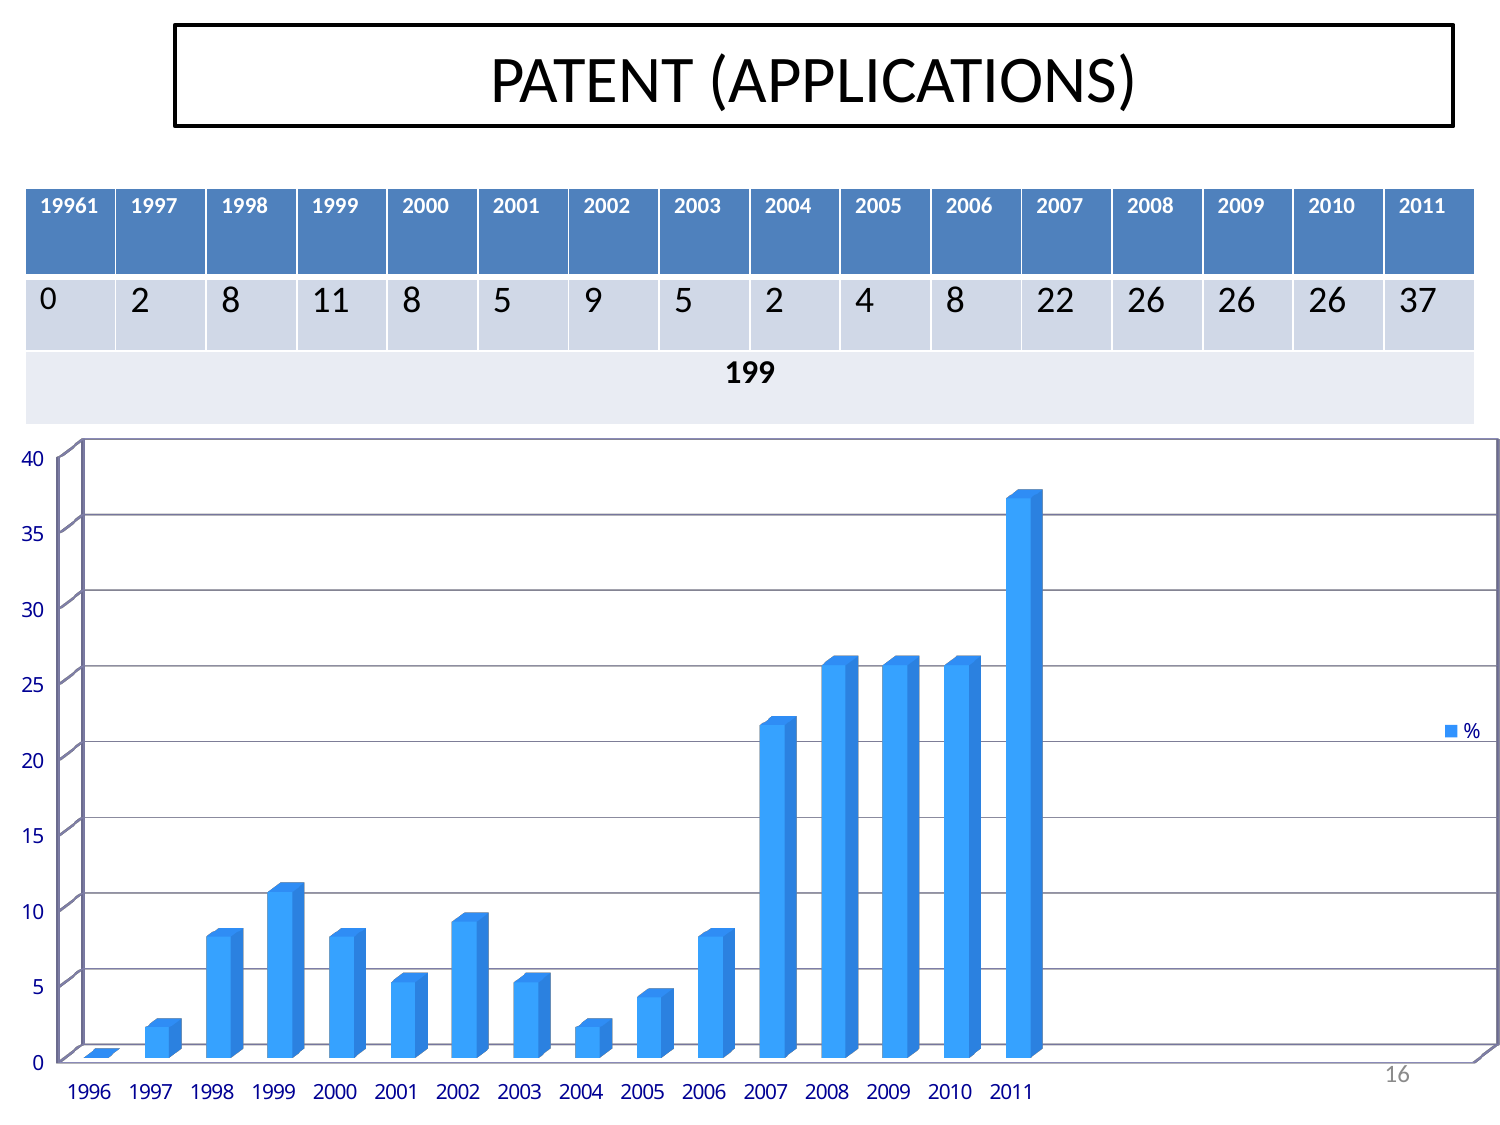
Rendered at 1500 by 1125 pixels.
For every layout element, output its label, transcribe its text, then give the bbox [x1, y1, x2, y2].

table_cell 26 [1204, 280, 1292, 335]
table_header 1997 [116, 189, 205, 274]
table_cell 11 [298, 280, 386, 335]
table_header 2007 [1022, 189, 1111, 274]
table_cell 0 [26, 280, 115, 335]
table_header 19961 [26, 189, 115, 274]
table_header 2005 [841, 189, 930, 274]
table_header 2006 [932, 189, 1021, 274]
table_header 1998 [207, 189, 296, 274]
table_cell 8 [932, 280, 1021, 335]
table_header 2009 [1204, 189, 1292, 274]
table_cell 4 [841, 280, 930, 335]
table_cell 37 [1385, 280, 1474, 335]
table_header 2003 [660, 189, 749, 274]
table_header 2000 [388, 189, 477, 274]
table_cell 2 [751, 280, 839, 335]
table_header 2001 [479, 189, 568, 274]
table_cell 5 [660, 280, 749, 335]
table_cell 26 [1294, 280, 1383, 335]
table_cell 8 [388, 280, 477, 335]
table_cell 8 [207, 280, 296, 335]
table_header 2011 [1385, 189, 1474, 274]
table_cell 22 [1022, 280, 1111, 335]
chart [0, 337, 1500, 1125]
table_cell 2 [116, 280, 205, 335]
table_cell 26 [1113, 280, 1202, 335]
table_header 2002 [569, 189, 658, 274]
table_header 2008 [1113, 189, 1202, 274]
title PATENT (APPLICATIONS) [173, 23, 1455, 128]
table_header 2010 [1294, 189, 1383, 274]
table_cell 9 [569, 280, 658, 335]
table_header 1999 [298, 189, 386, 274]
table_header 2004 [751, 189, 839, 274]
table_cell 5 [479, 280, 568, 335]
